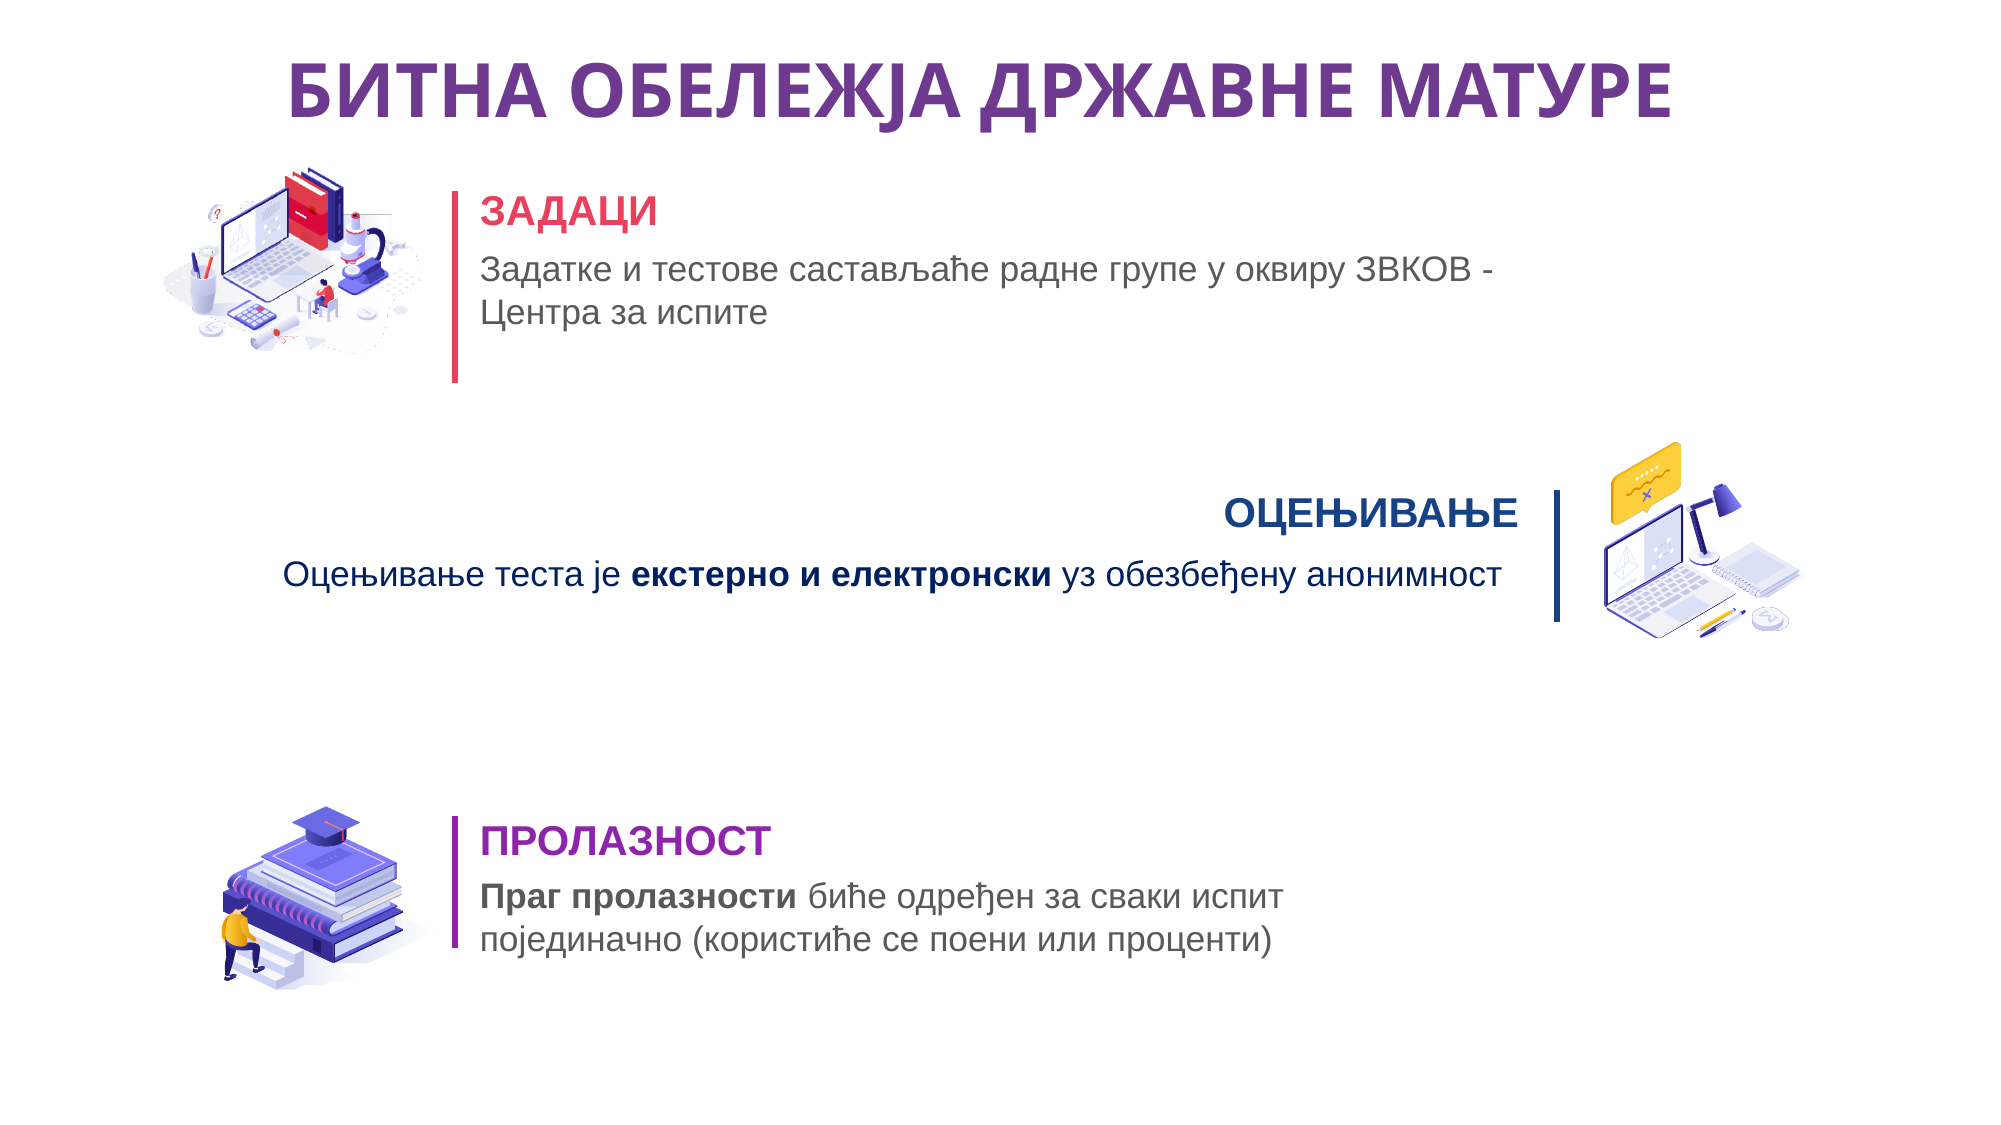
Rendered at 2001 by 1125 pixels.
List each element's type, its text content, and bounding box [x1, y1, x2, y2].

text_box ЗАДАЦИ [479, 176, 674, 242]
text_box Задатке и тестове састављаће радне групе у оквиру ЗВКОВ - Центра за испите [479, 238, 1545, 339]
text_box Праг пролазности биће одређен за сваки испит појединачно (користиће се поени или проценти) [465, 866, 1431, 966]
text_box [1603, 442, 1806, 639]
picture [91, 139, 479, 397]
text_box Оцењивање теста је екстерно и електронски уз обезбеђену анонимност [260, 543, 1545, 602]
text_box ПРОЛАЗНОСТ [465, 806, 819, 872]
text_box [221, 806, 438, 990]
text_box БИТНА ОБЕЛЕЖЈА ДРЖАВНЕ МАТУРЕ [58, 34, 1923, 140]
text_box ОЦЕЊИВАЊЕ [1201, 478, 1541, 544]
